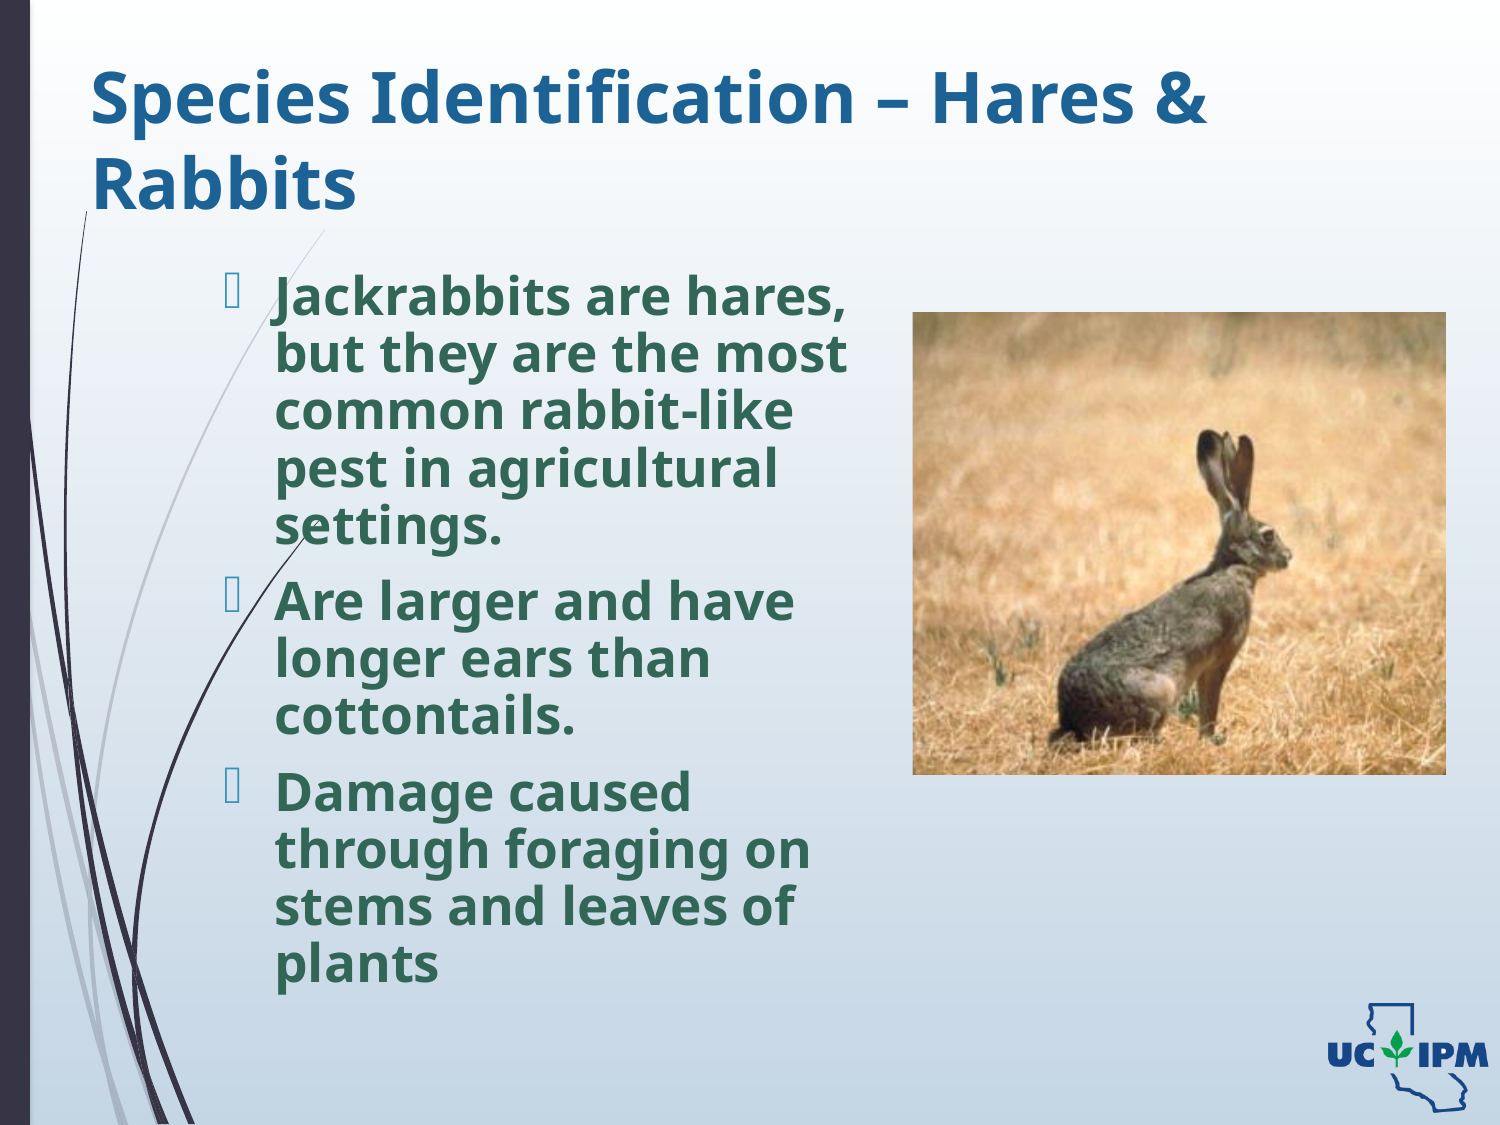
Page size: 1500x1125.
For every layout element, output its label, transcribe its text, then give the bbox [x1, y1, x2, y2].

list Jackrabbits are hares, but they are the most common rabbit-like pest in agricultural settings. Are larger and have longer ears than cottontails. Damage caused through foraging on stems and leaves of plants [208, 262, 871, 1005]
picture [912, 312, 1447, 776]
title Species Identification – Hares & Rabbits [75, 45, 1425, 233]
picture [1325, 1001, 1491, 1114]
